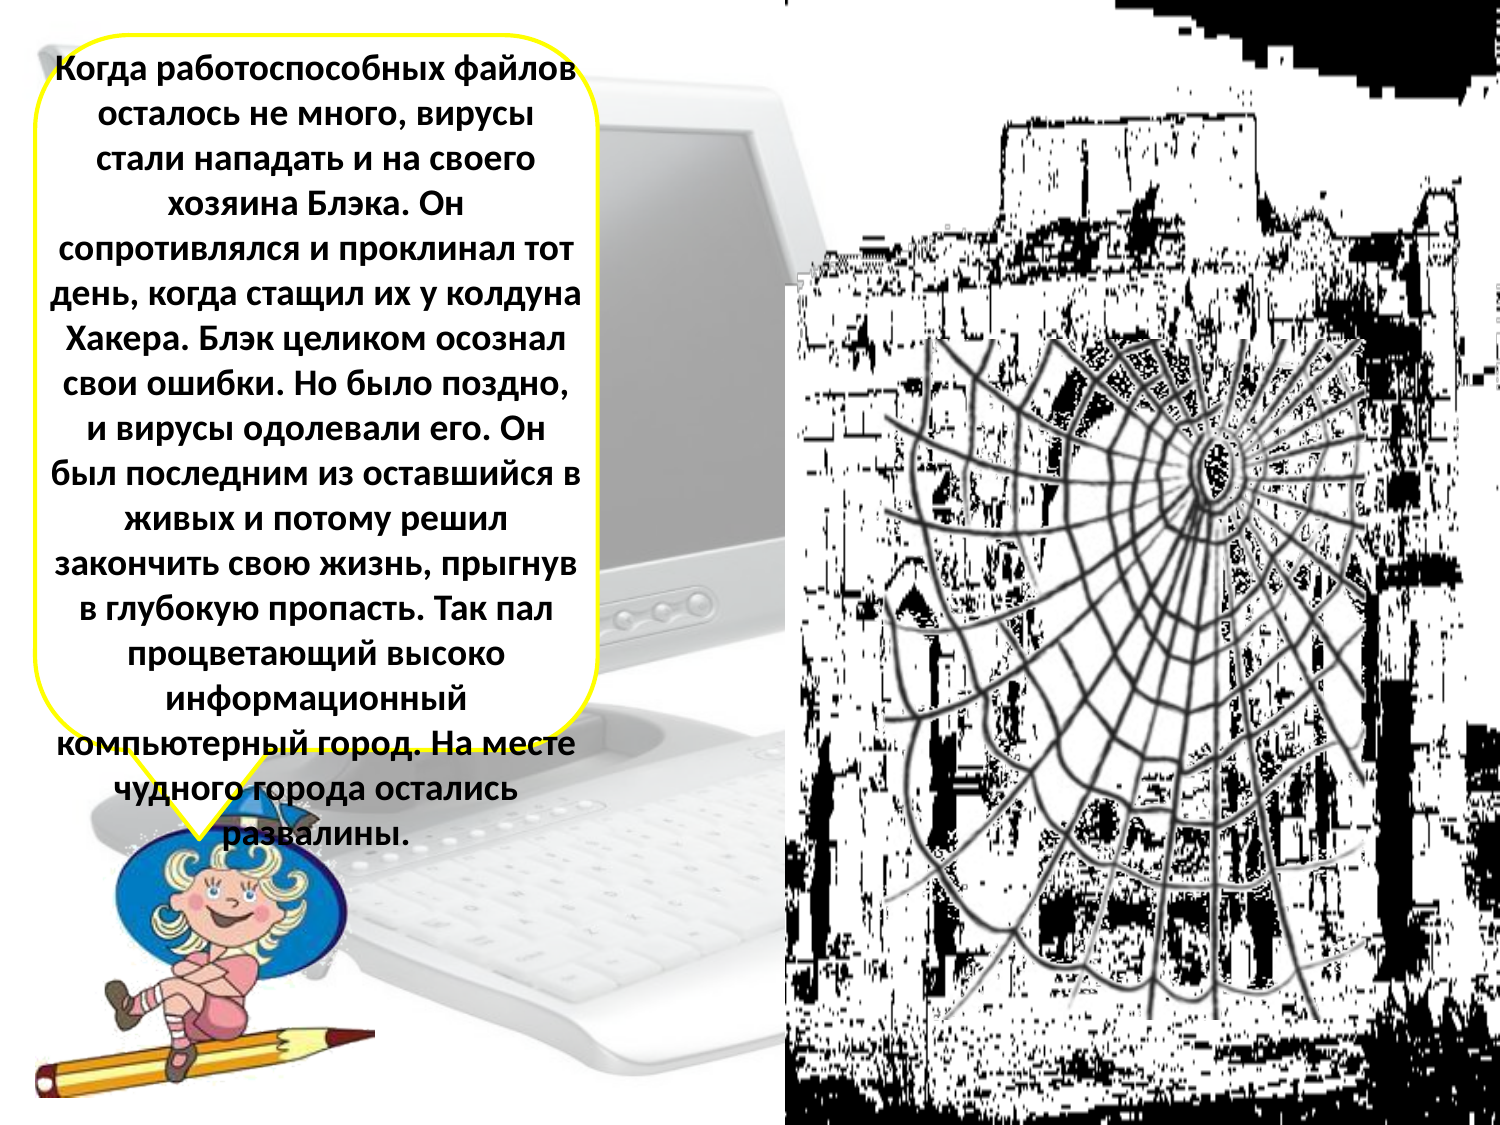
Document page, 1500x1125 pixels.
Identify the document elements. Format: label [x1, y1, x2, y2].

picture [784, 0, 1500, 1125]
text_box [34, 34, 598, 1098]
